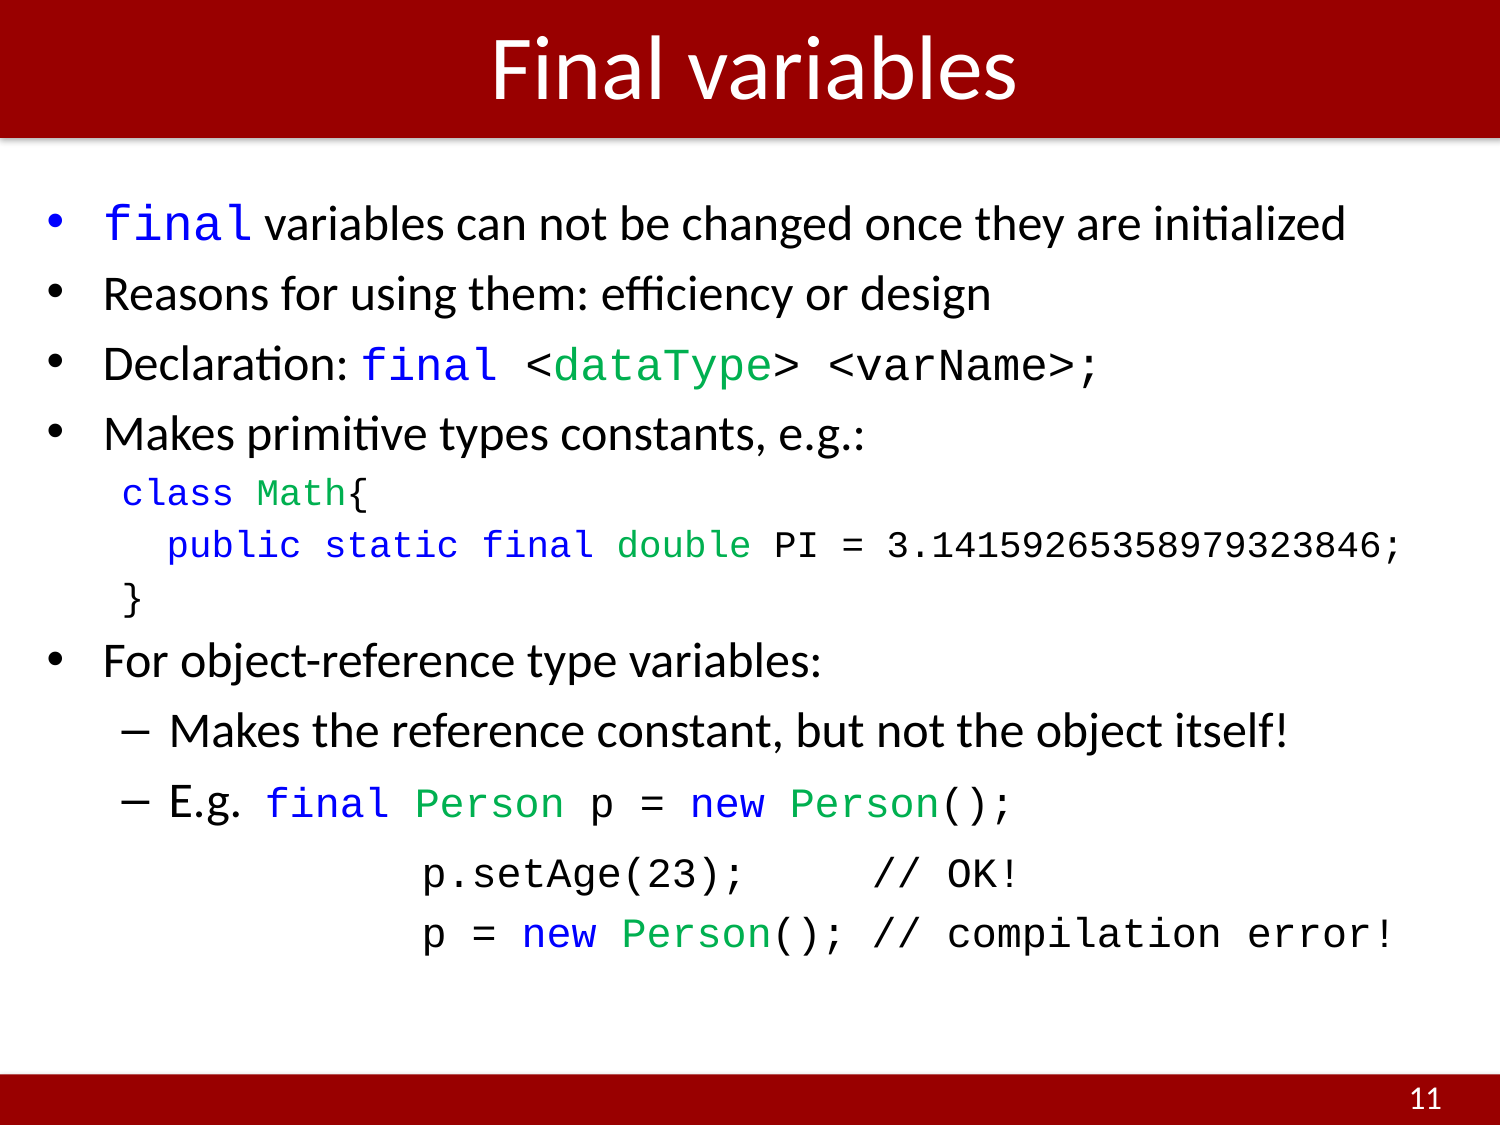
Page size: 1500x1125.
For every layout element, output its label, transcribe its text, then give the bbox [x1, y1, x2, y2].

title Final variables [0, 0, 1500, 157]
list final variables can not be changed once they are initialized Reasons for using them: efficiency or design Declaration: final <dataType> <varName>; Makes primitive types constants, e.g.: class Math{ public static final double PI = 3.14159265358979323846; } For object-reference type variables: Makes the reference constant, but not the object itself! E.g. final Person p = new Person(); p.setAge(23); // OK! p = new Person(); // compilation error! [31, 183, 1479, 1125]
